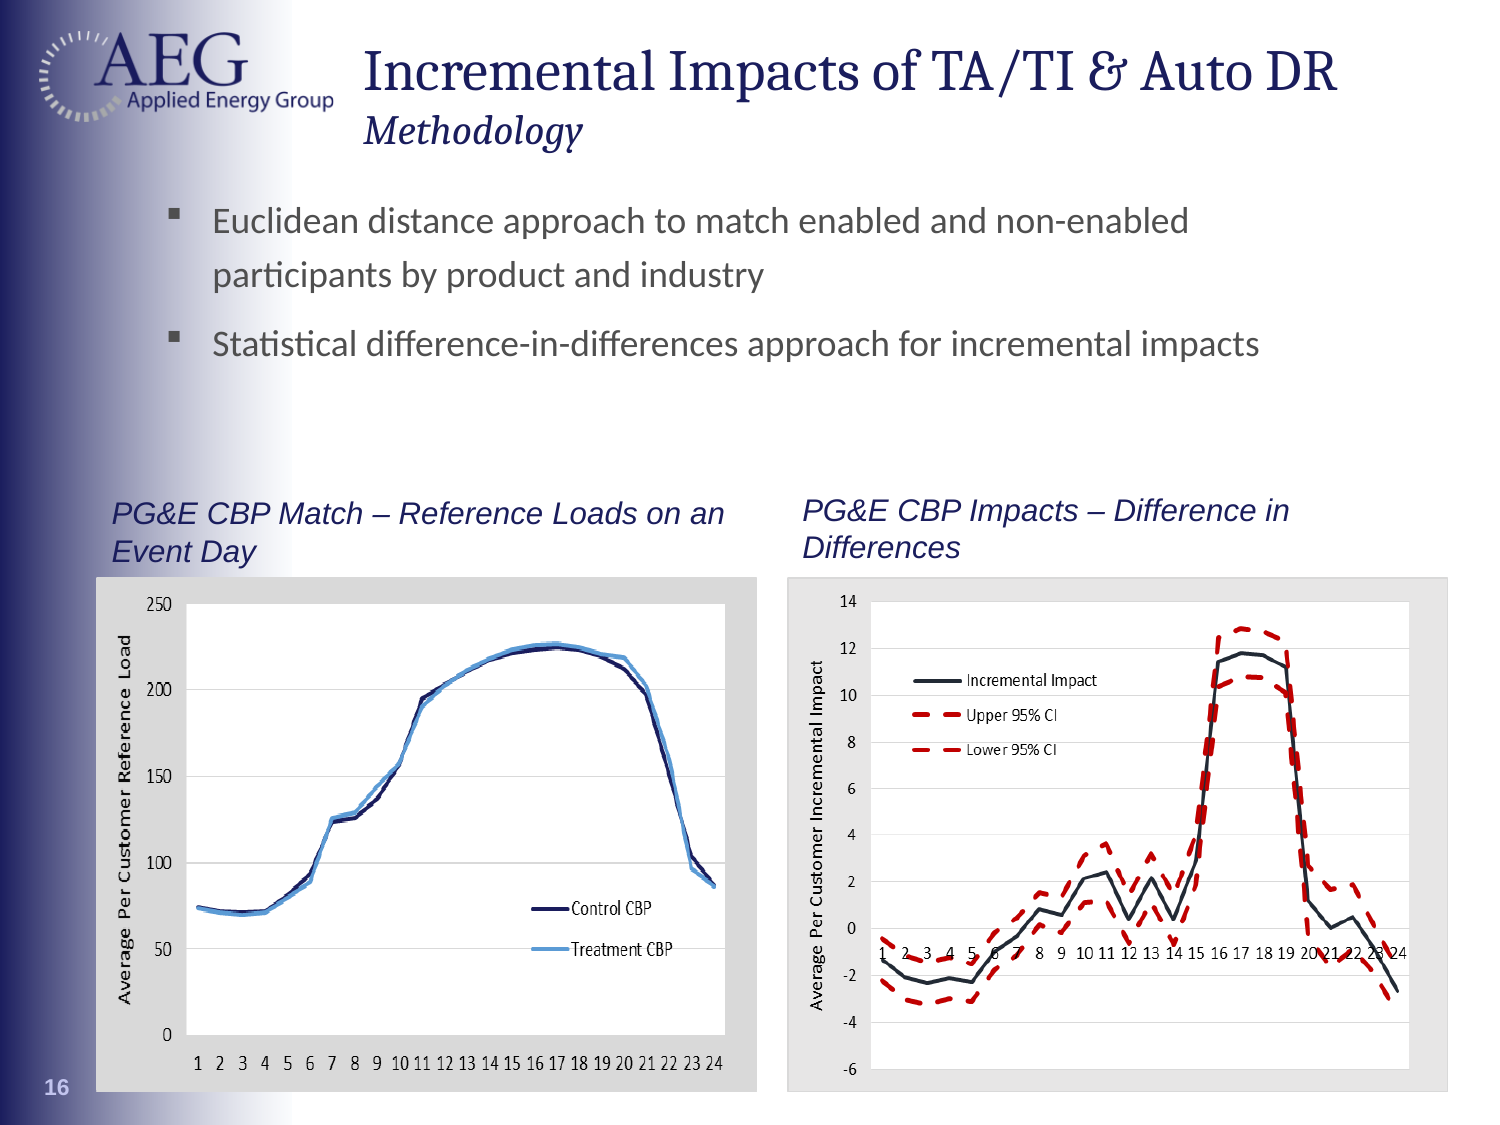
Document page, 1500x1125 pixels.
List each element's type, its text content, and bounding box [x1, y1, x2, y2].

text_box PG&E CBP Match – Reference Loads on an Event Day [96, 486, 745, 576]
picture [787, 576, 1448, 1093]
text_box PG&E CBP Impacts – Difference in Differences [787, 482, 1436, 573]
title Incremental Impacts of TA/TI & Auto DR Methodology [362, 32, 1398, 146]
picture [39, 31, 334, 122]
picture [96, 576, 758, 1093]
